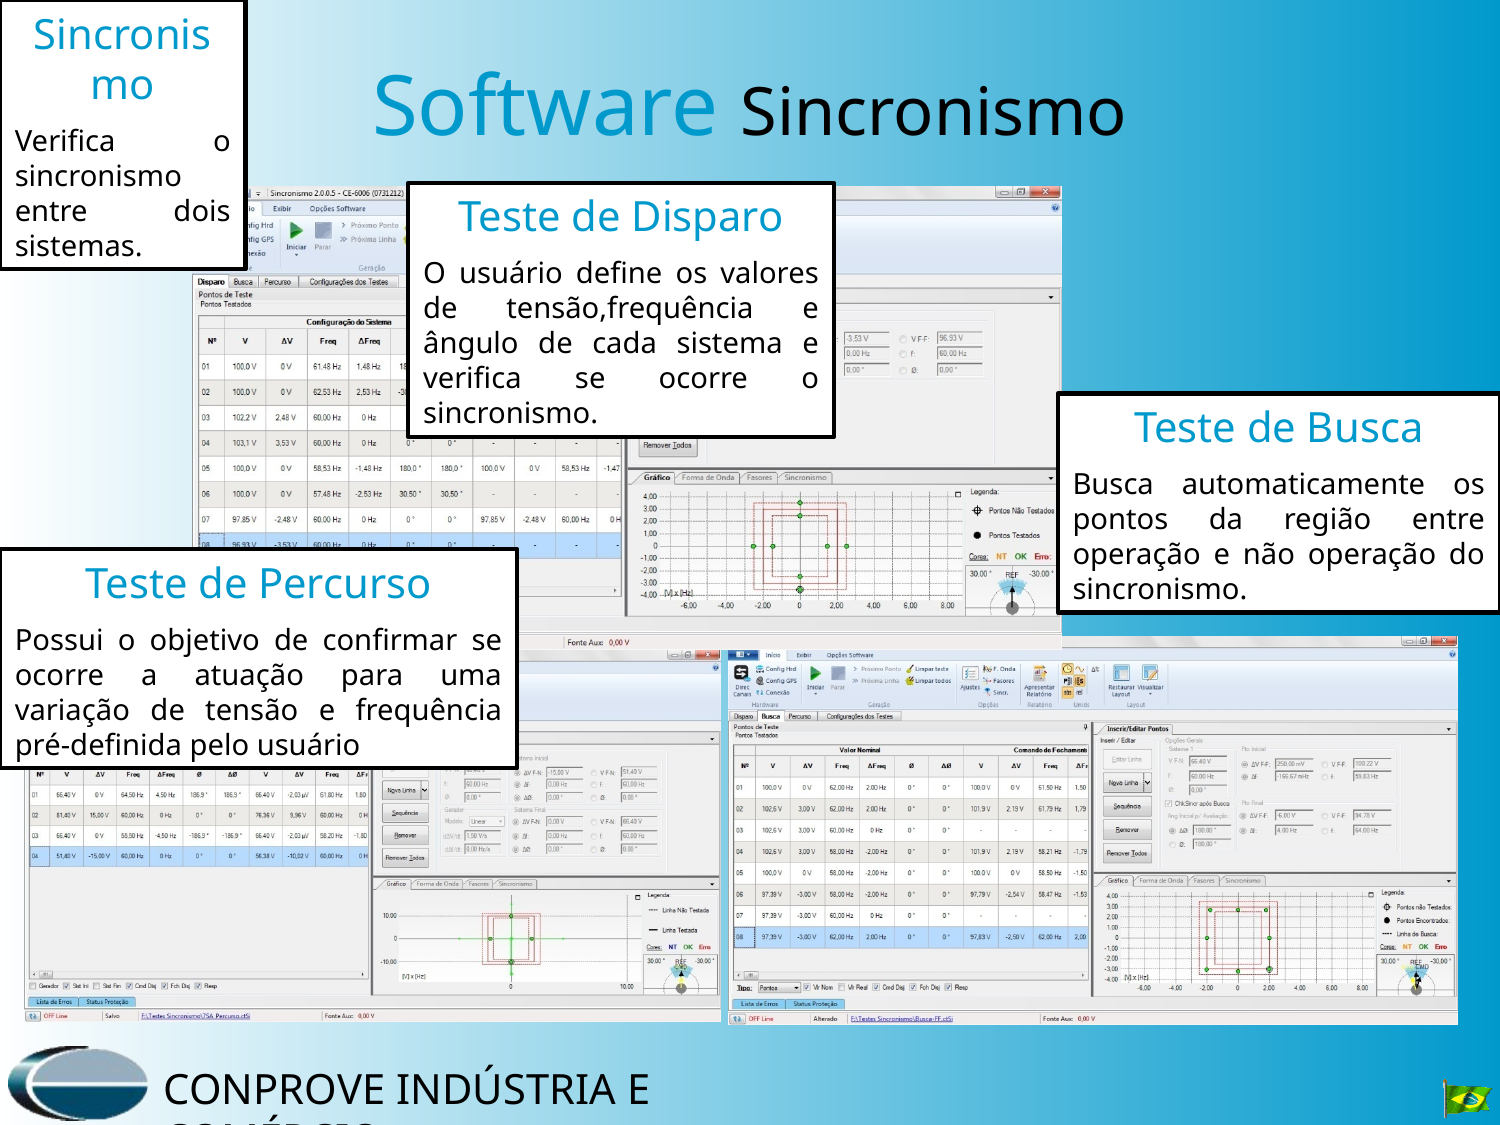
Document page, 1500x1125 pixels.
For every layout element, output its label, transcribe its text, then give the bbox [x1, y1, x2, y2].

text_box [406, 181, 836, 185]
title Software Sincronismo [248, 45, 1425, 233]
picture [1444, 1081, 1489, 1117]
text_box Sincronismo Verifica o sincronismo entre dois sistemas. [0, 0, 248, 271]
text_box Teste de Busca Busca automaticamente os pontos da região entre operação e não operação do sincronismo. [1068, 391, 1500, 615]
picture [8, 1046, 150, 1121]
picture [24, 186, 1457, 1125]
text_box Teste de Percurso Possui o objetivo de confirmar se ocorre a atuação para uma variação de tensão e frequência pré-definida pelo usuário [0, 547, 187, 770]
